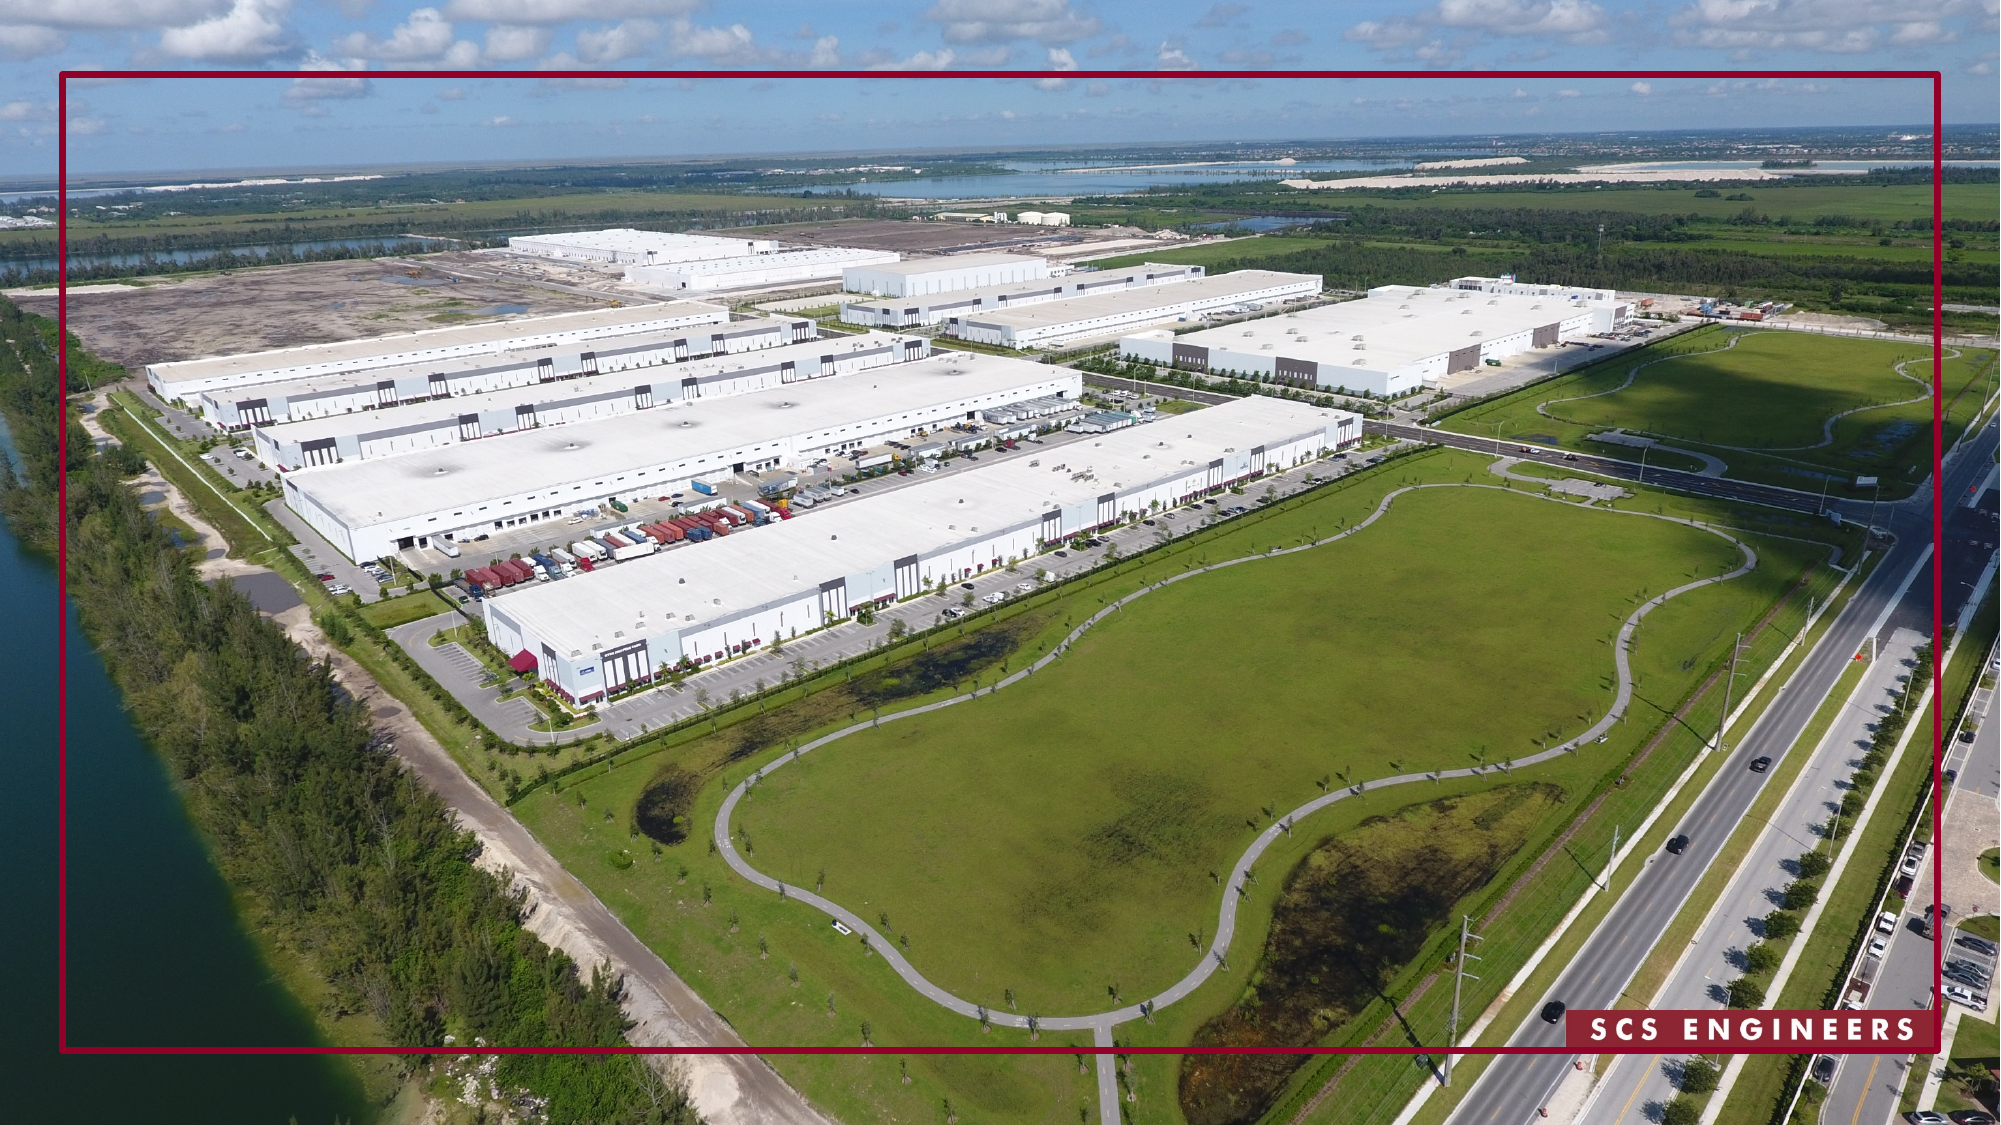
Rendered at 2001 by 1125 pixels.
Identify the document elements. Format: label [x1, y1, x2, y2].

text_box [62, 74, 1938, 1051]
list [0, 0, 2000, 1125]
